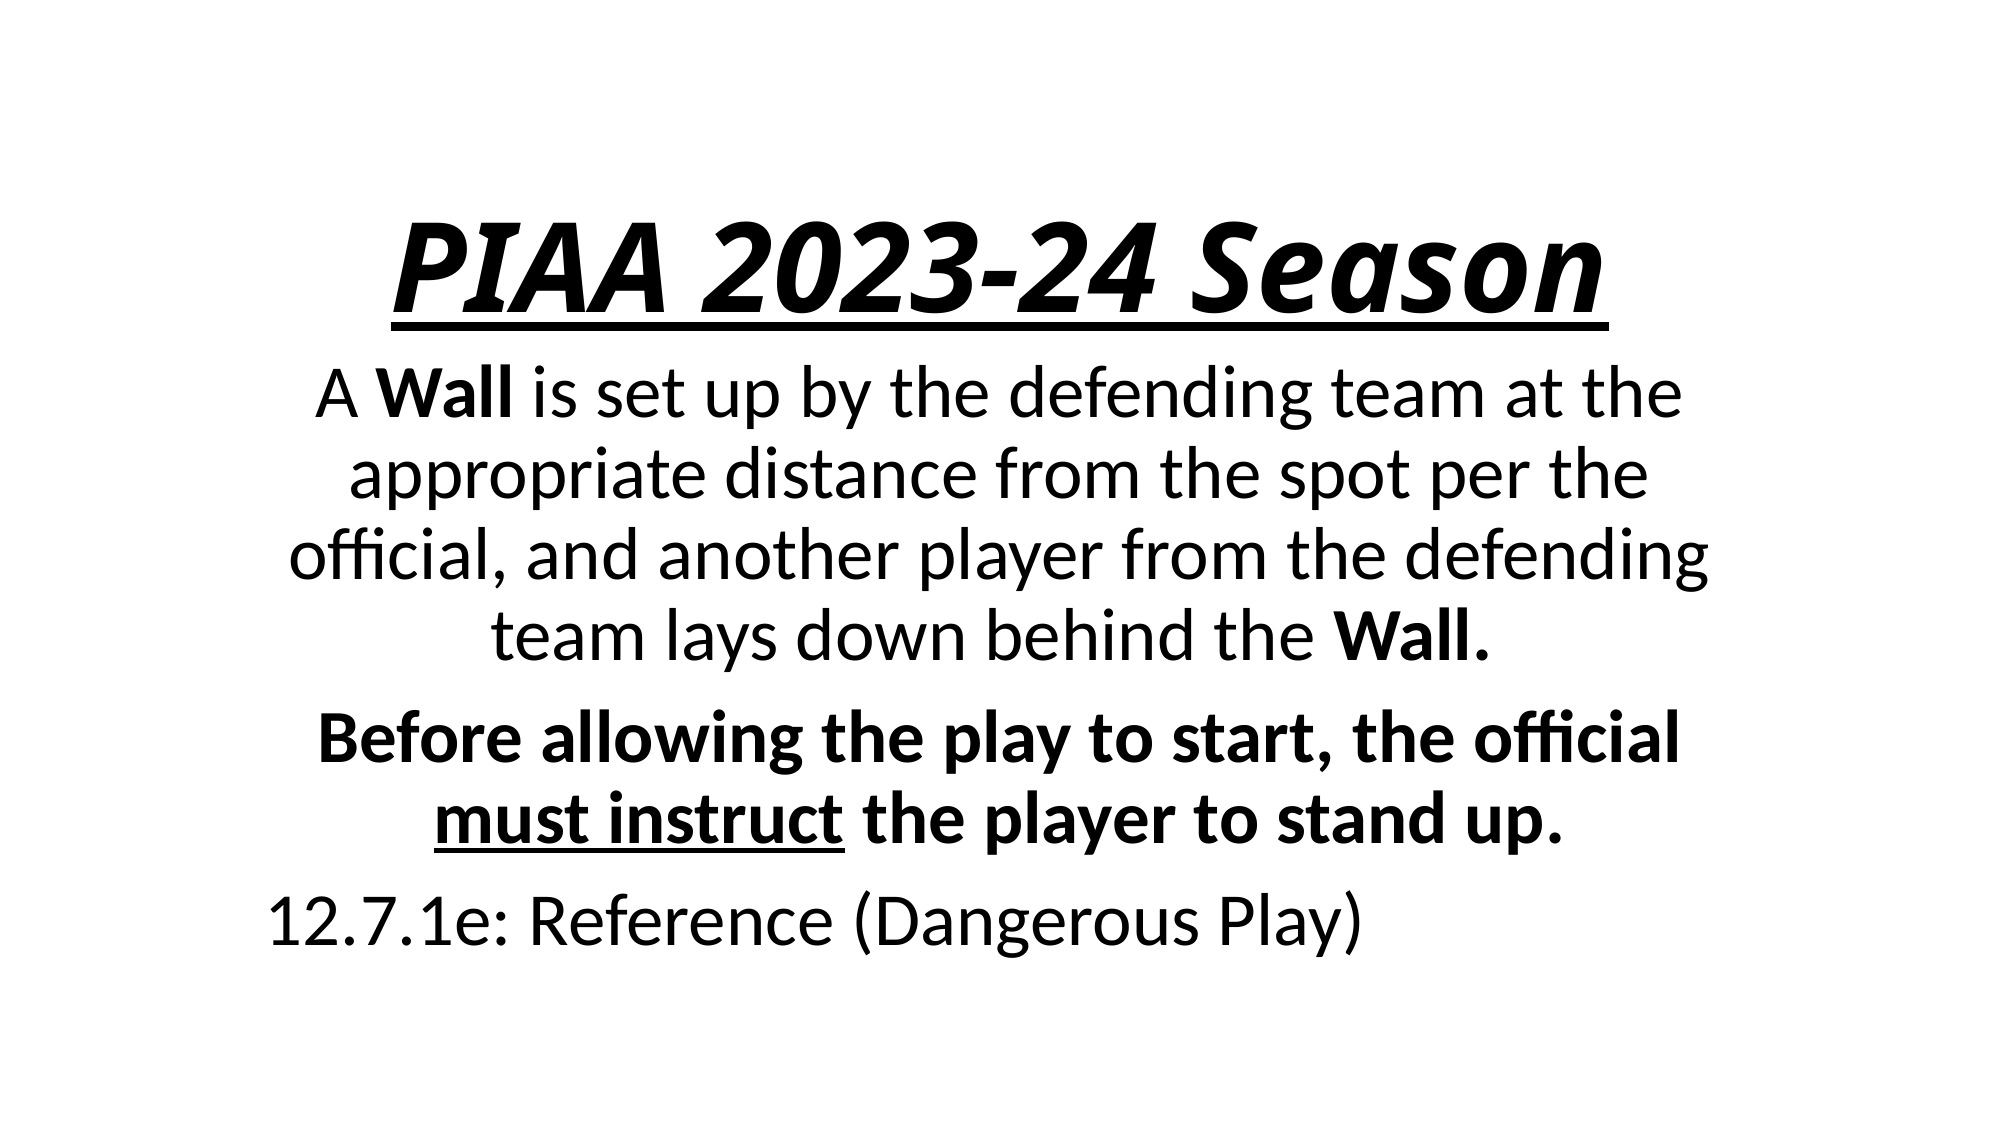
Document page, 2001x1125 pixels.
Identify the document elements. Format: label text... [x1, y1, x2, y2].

title PIAA 2023-24 Season [249, 184, 1750, 345]
subtitle A Wall is set up by the defending team at the appropriate distance from the spot per the official, and another player from the defending team lays down behind the Wall. Before allowing the play to start, the official must instruct the player to stand up. 12.7.1e: Reference (Dangerous Play) [249, 345, 1750, 1057]
